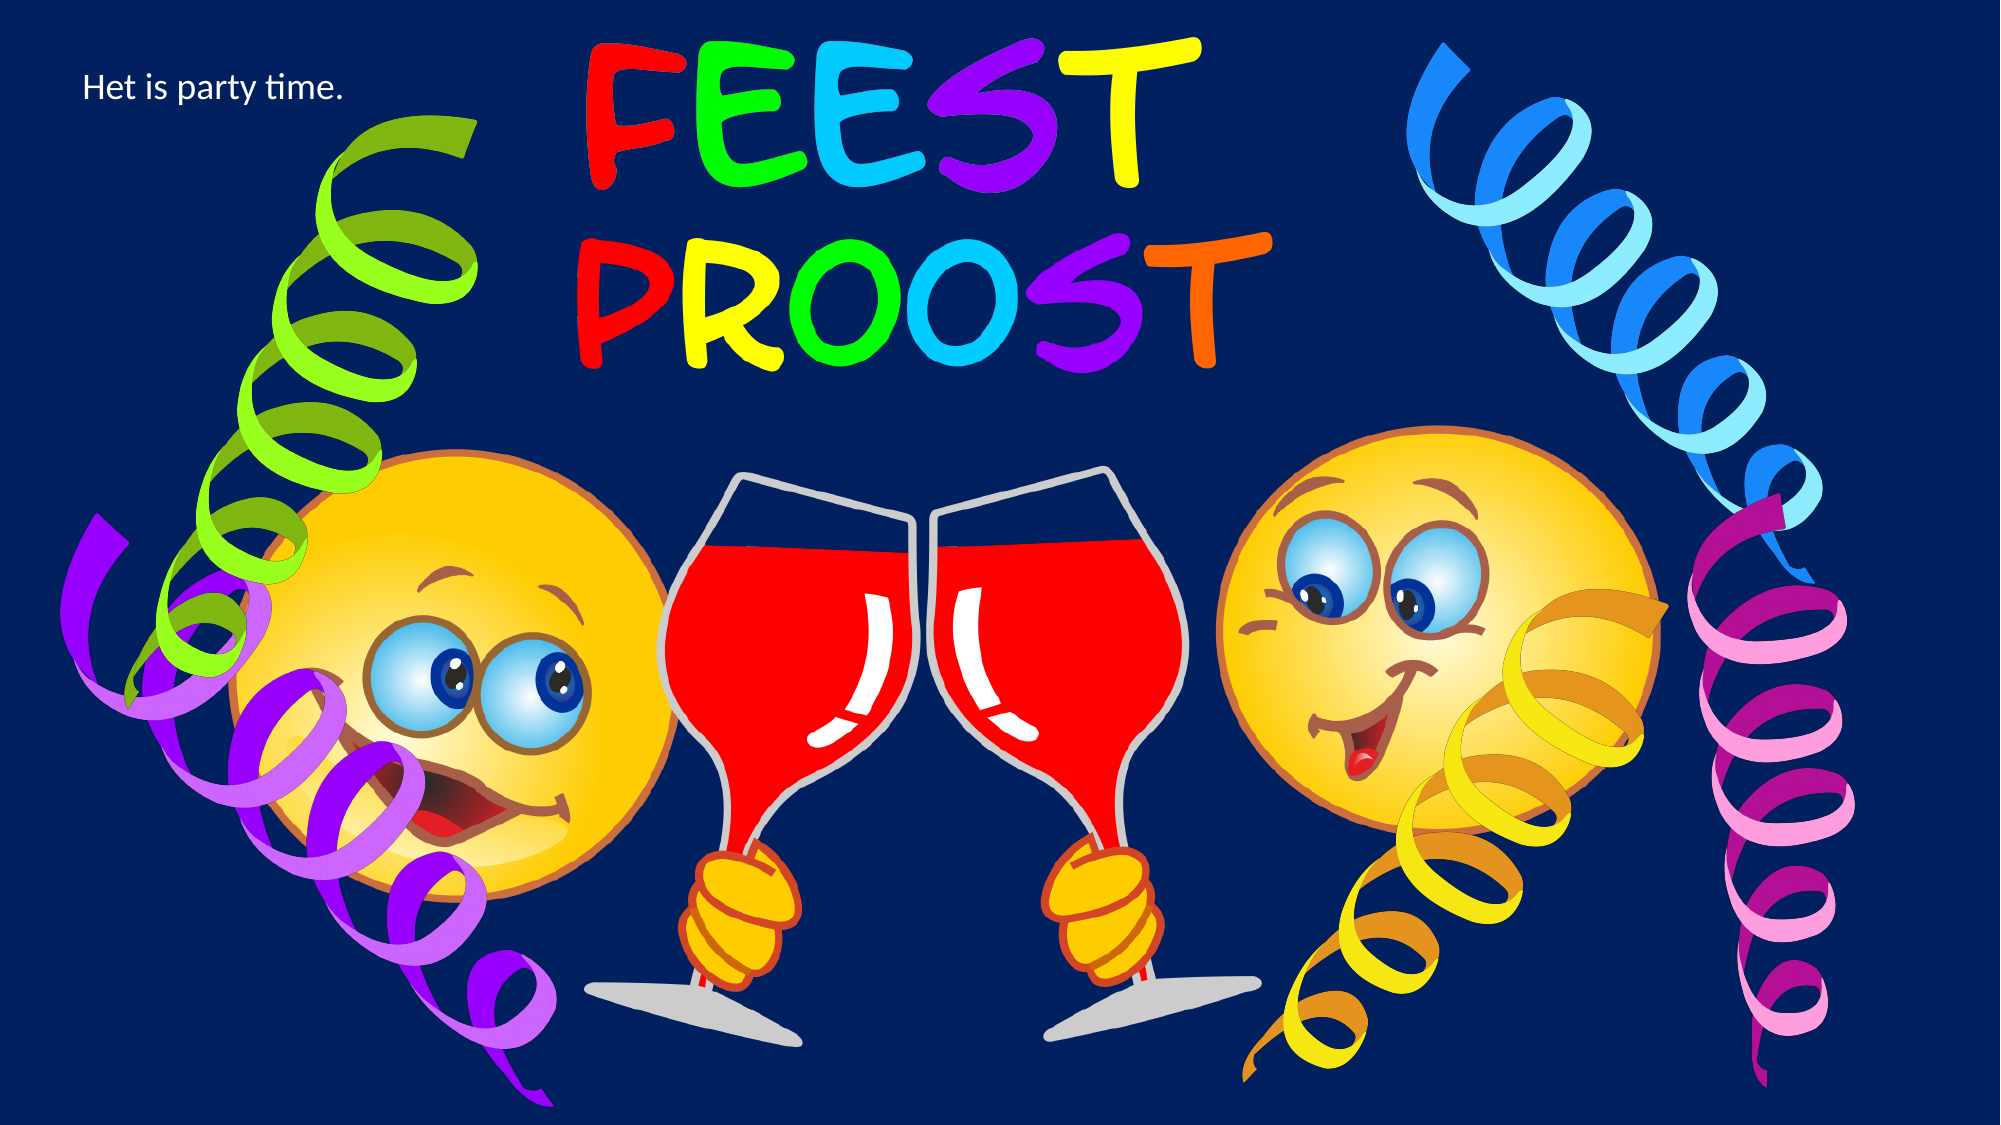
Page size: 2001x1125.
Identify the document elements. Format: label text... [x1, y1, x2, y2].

picture [586, 37, 1202, 193]
picture [60, 42, 1856, 1107]
text_box Het is party time. [67, 54, 561, 115]
